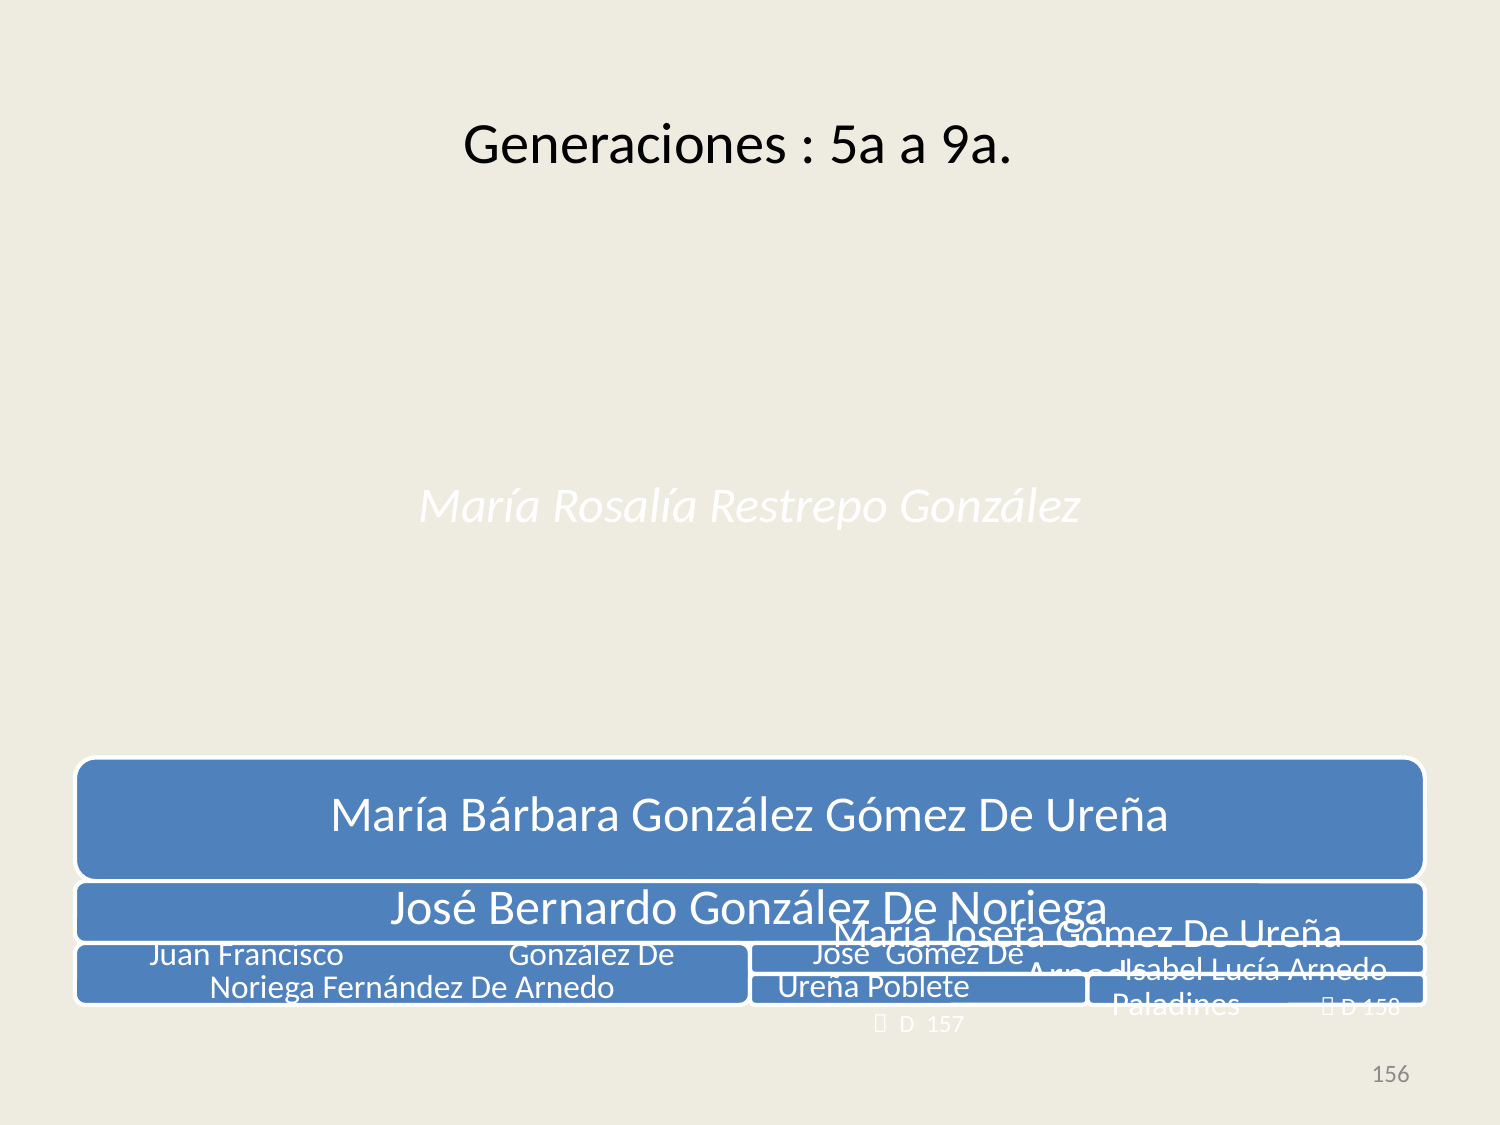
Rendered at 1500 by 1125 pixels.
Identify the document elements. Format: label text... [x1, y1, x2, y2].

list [74, 262, 1426, 1006]
title Generaciones : 5a a 9a. [70, 46, 1421, 235]
slide_number 156 [1074, 1042, 1425, 1103]
